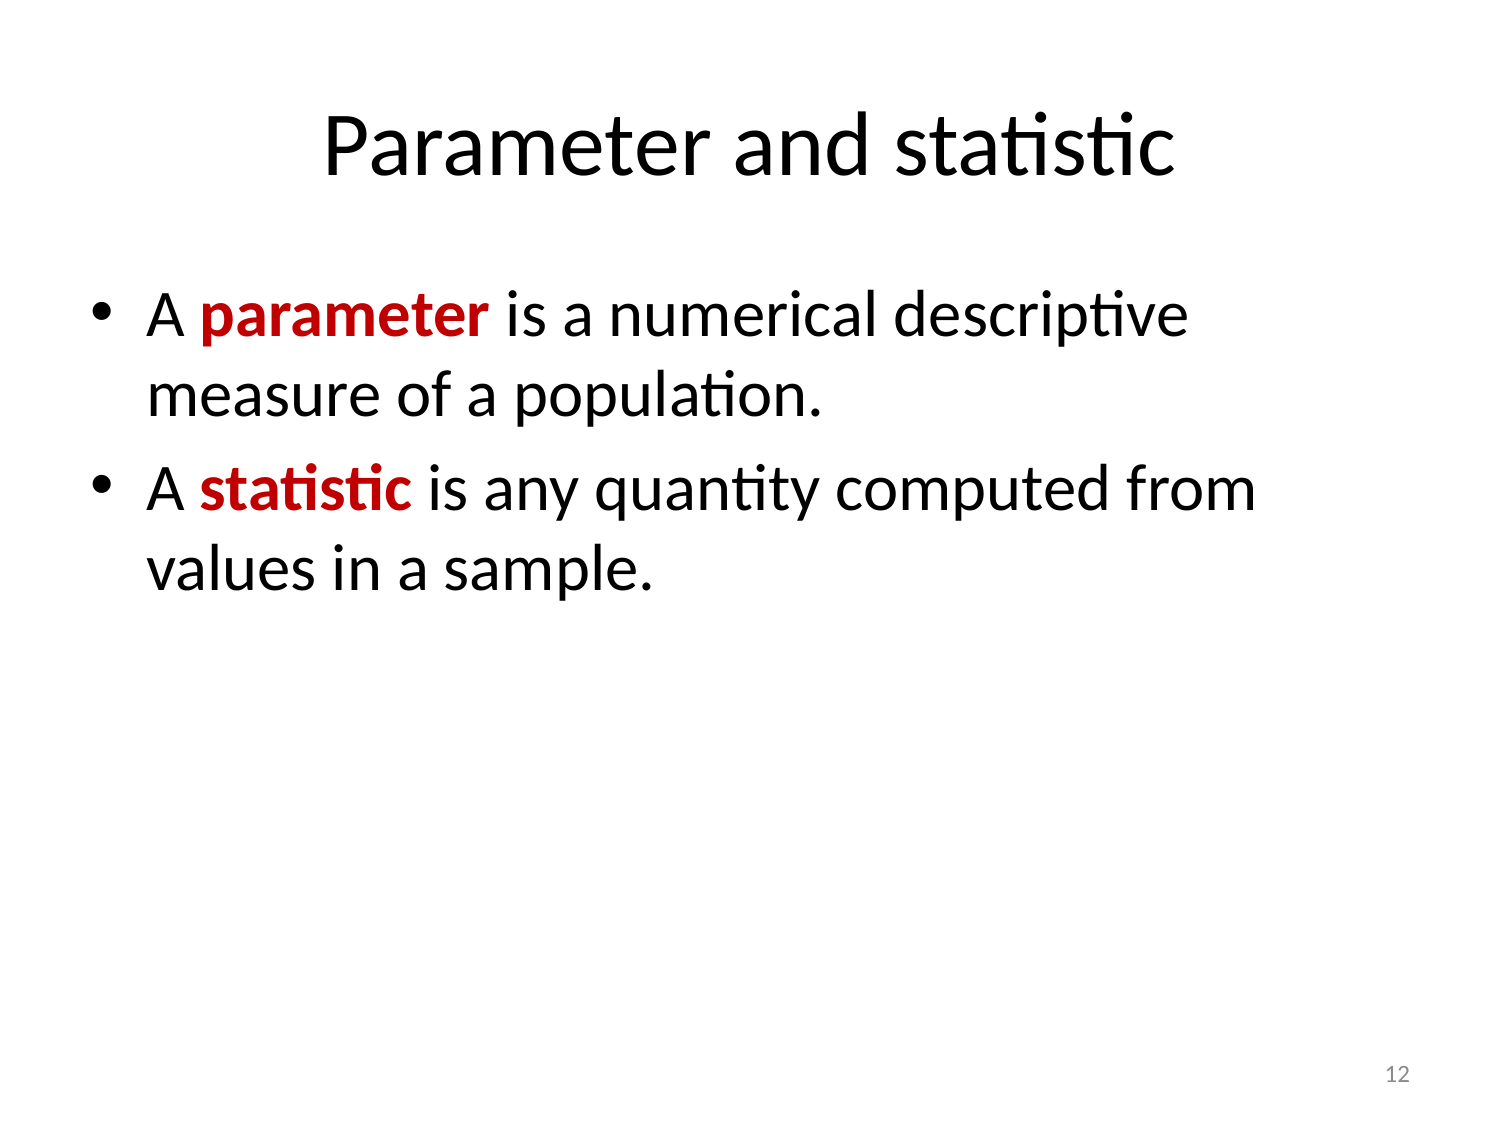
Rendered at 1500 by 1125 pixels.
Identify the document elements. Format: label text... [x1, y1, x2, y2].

list A parameter is a numerical descriptive measure of a population. A statistic is any quantity computed from values in a sample. [75, 262, 1425, 1005]
title Parameter and statistic [75, 45, 1425, 233]
slide_number 12 [1074, 1042, 1425, 1103]
